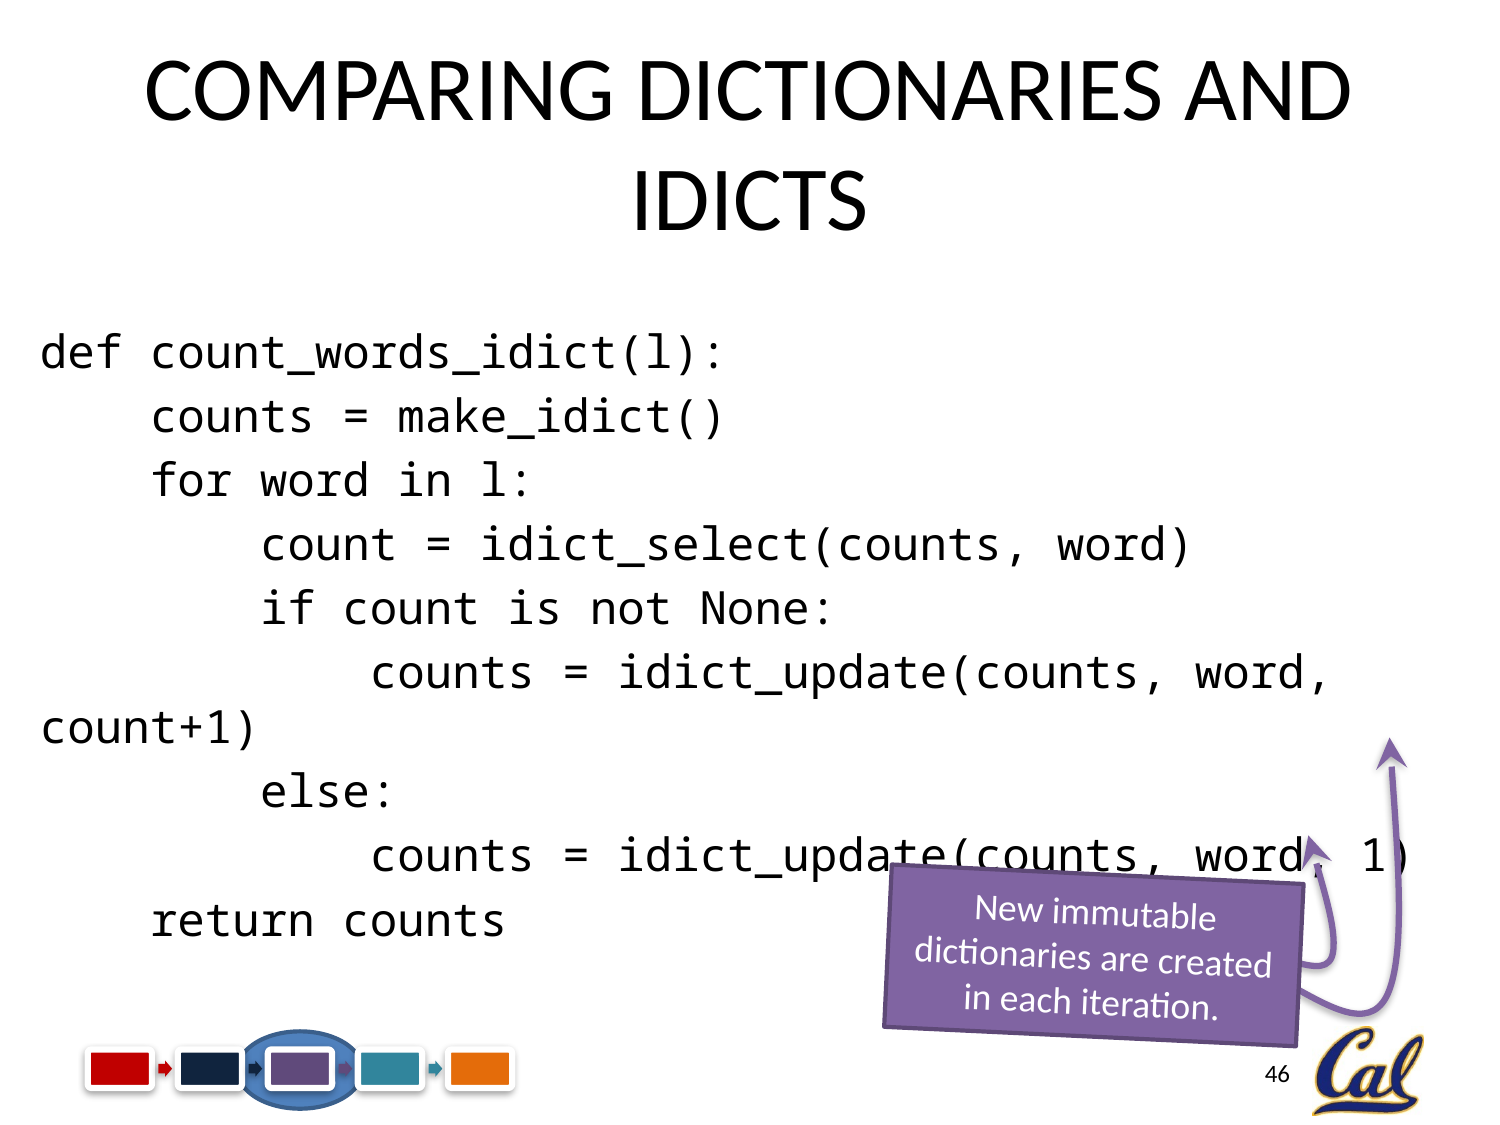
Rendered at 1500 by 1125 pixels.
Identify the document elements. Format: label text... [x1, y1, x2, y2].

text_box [887, 737, 1399, 1037]
title Comparing Dictionaries and IDicts [75, 45, 1425, 233]
picture [1312, 1026, 1424, 1116]
list def count_words_idict(l): counts = make_idict() for word in l: count = idict_select(counts, word) if count is not None: counts = idict_update(counts, word, count+1) else: counts = idict_update(counts, word, 1) return counts [24, 262, 1475, 1005]
